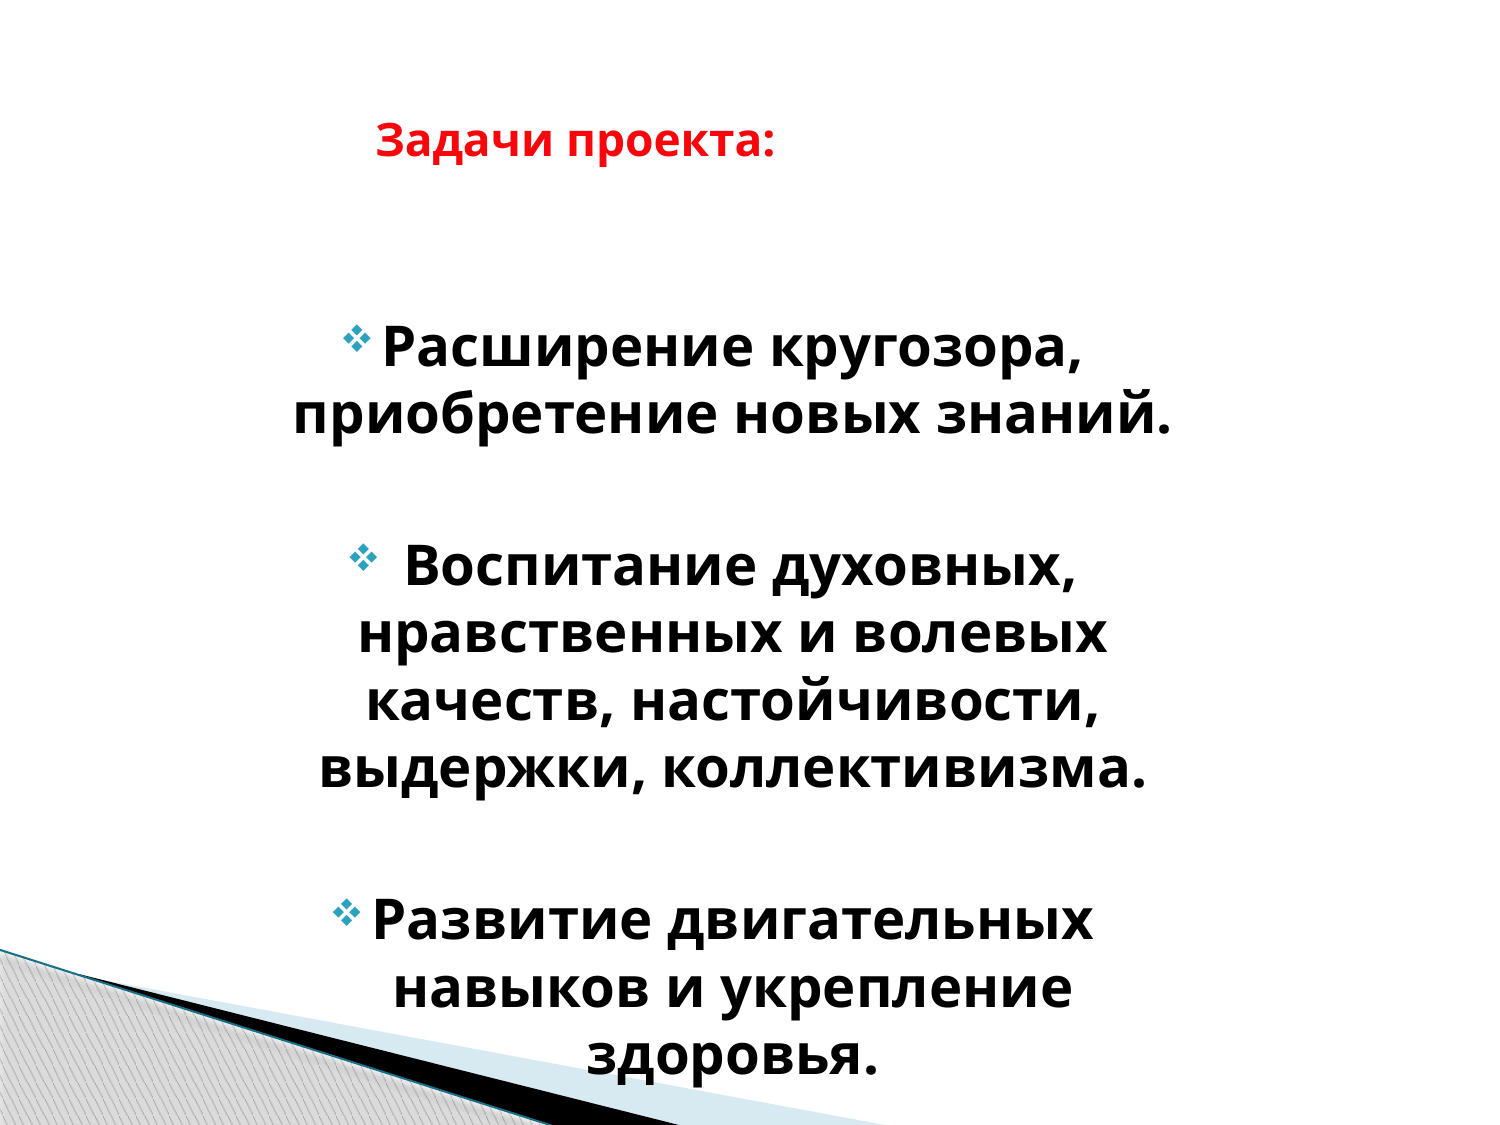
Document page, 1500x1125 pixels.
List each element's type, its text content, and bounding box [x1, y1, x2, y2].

list Расширение кругозора, приобретение новых знаний. Воспитание духовных, нравственных и волевых качеств, настойчивости, выдержки, коллективизма. Развитие двигательных навыков и укрепление здоровья. [171, 302, 1235, 1071]
title Задачи проекта: [360, 101, 1046, 229]
